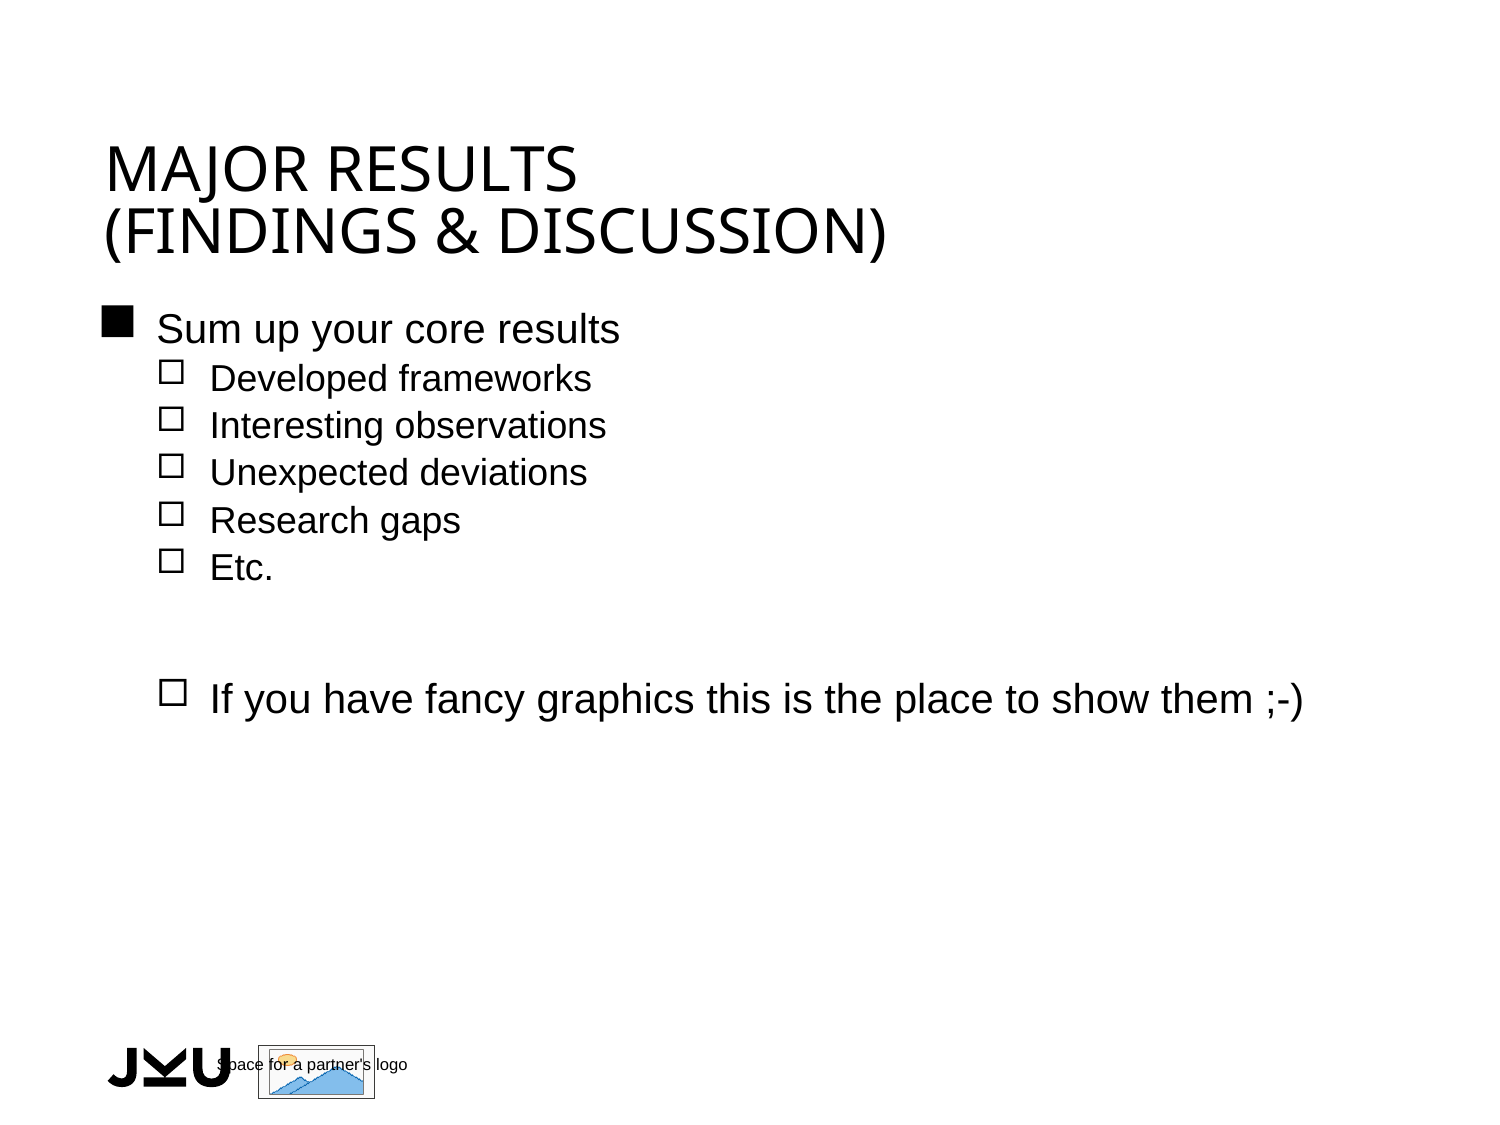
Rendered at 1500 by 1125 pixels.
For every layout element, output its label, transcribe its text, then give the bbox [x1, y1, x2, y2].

picture [254, 1042, 380, 1101]
list Sum up your core results Developed frameworks Interesting observations Unexpected deviations Research gaps Etc. If you have fancy graphics this is the place to show them ;-) [88, 291, 1391, 1018]
title Major Results (Findings & Discussion) [89, 72, 1392, 226]
